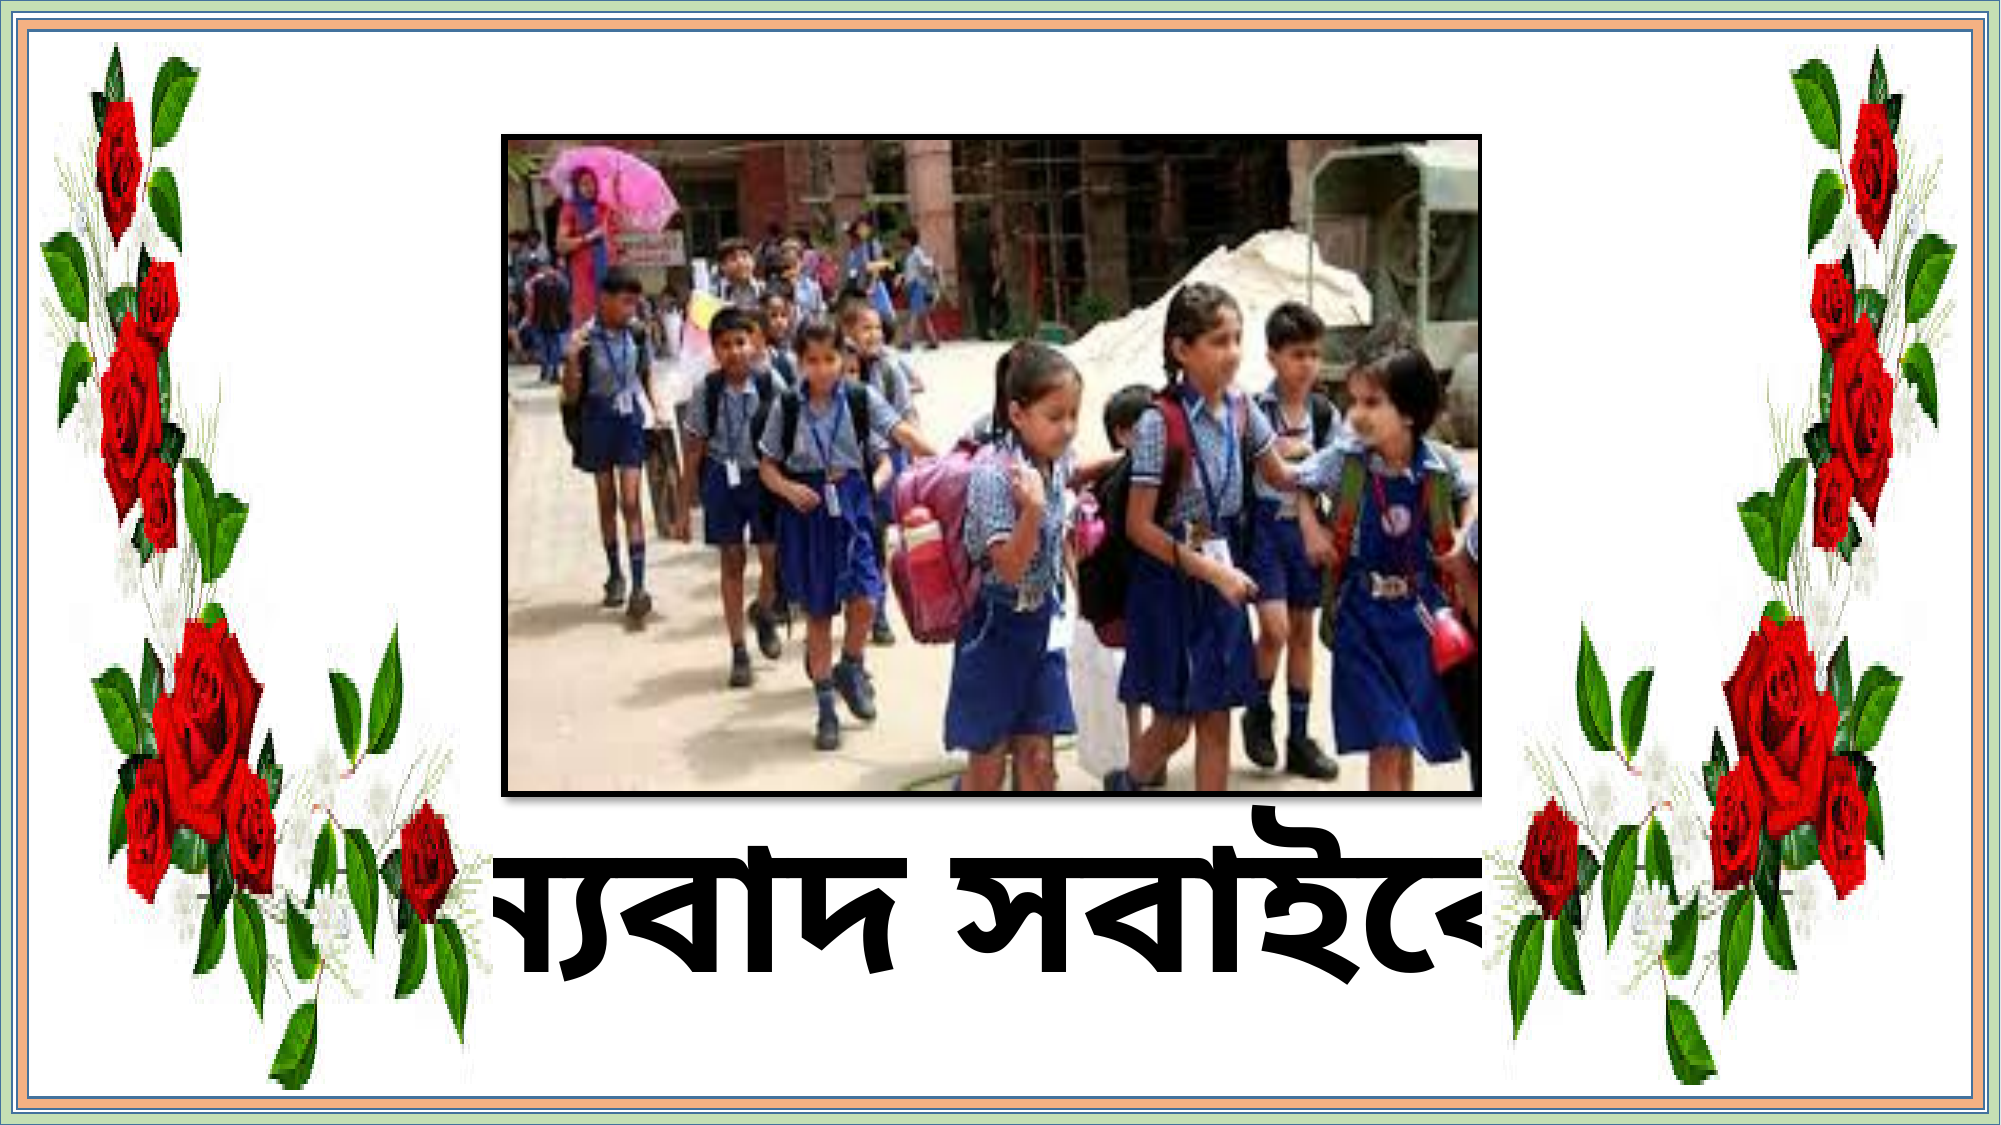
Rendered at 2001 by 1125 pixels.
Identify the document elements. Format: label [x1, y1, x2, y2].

text_box [39, 42, 1958, 1090]
